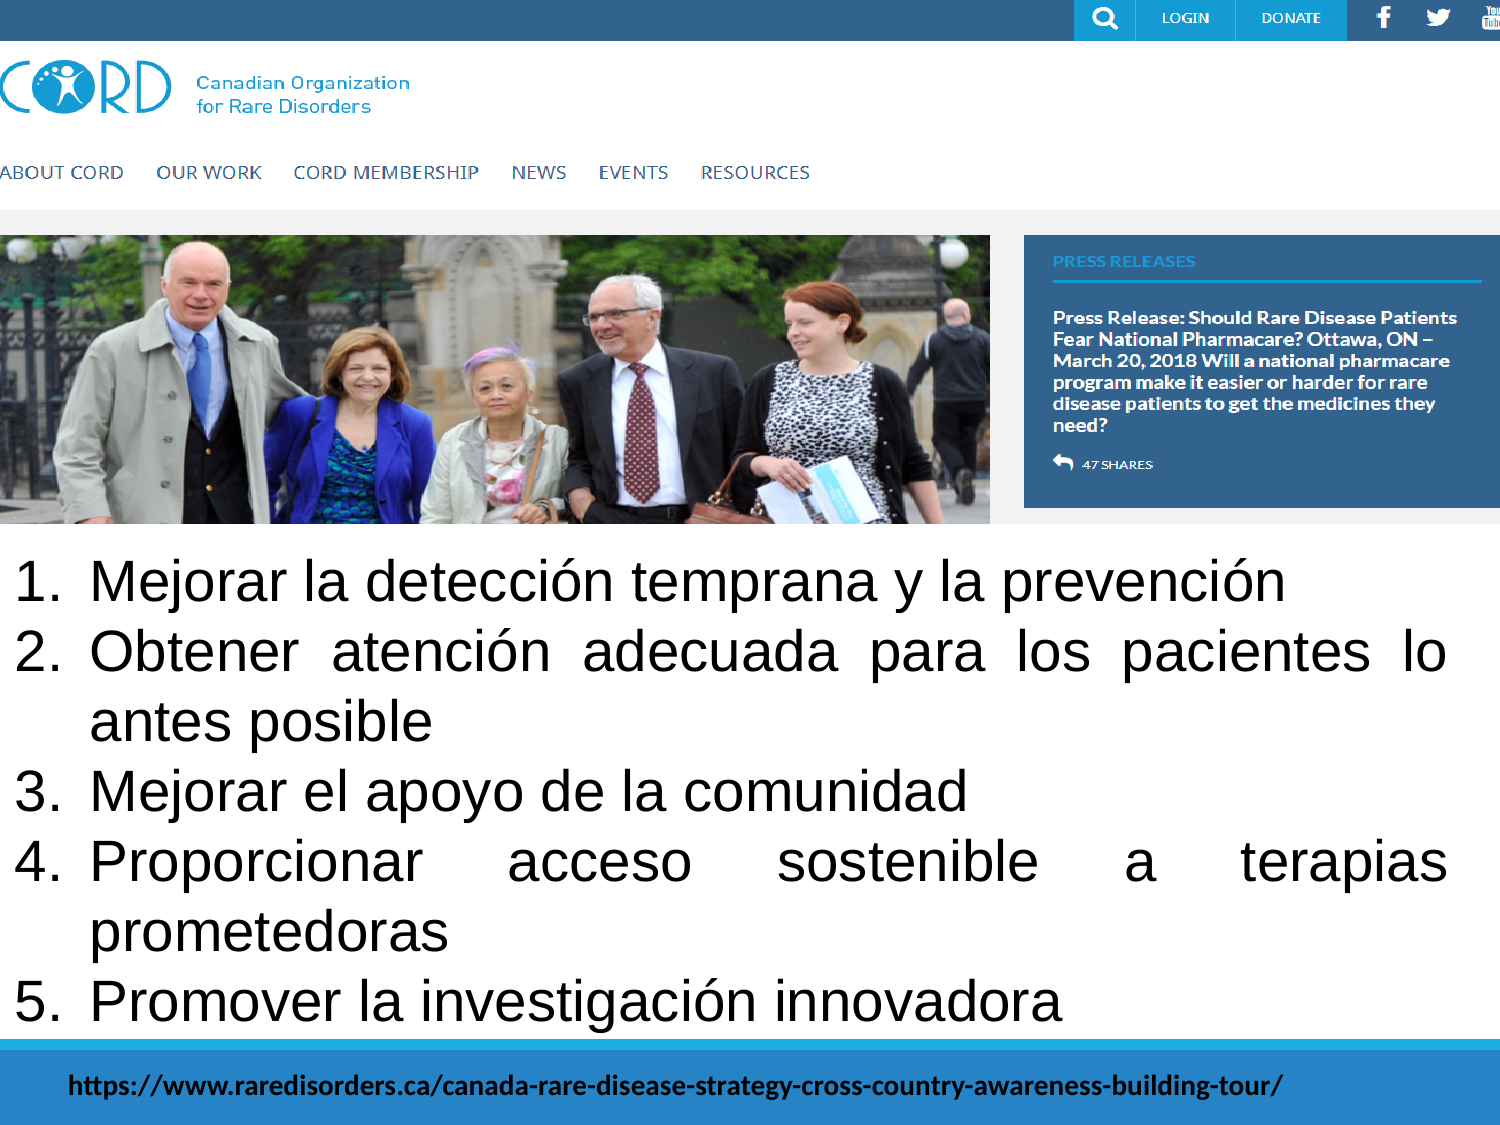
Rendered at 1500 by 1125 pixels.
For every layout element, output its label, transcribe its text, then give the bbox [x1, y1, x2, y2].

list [0, 0, 1500, 525]
text_box https://www.raredisorders.ca/canada-rare-disease-strategy-cross-country-awareness-building-tour/ [53, 1058, 1500, 1109]
text_box Mejorar la detección temprana y la prevención Obtener atención adecuada para los pacientes lo antes posible Mejorar el apoyo de la comunidad Proporcionar acceso sostenible a terapias prometedoras Promover la investigación innovadora [0, 536, 1465, 1041]
